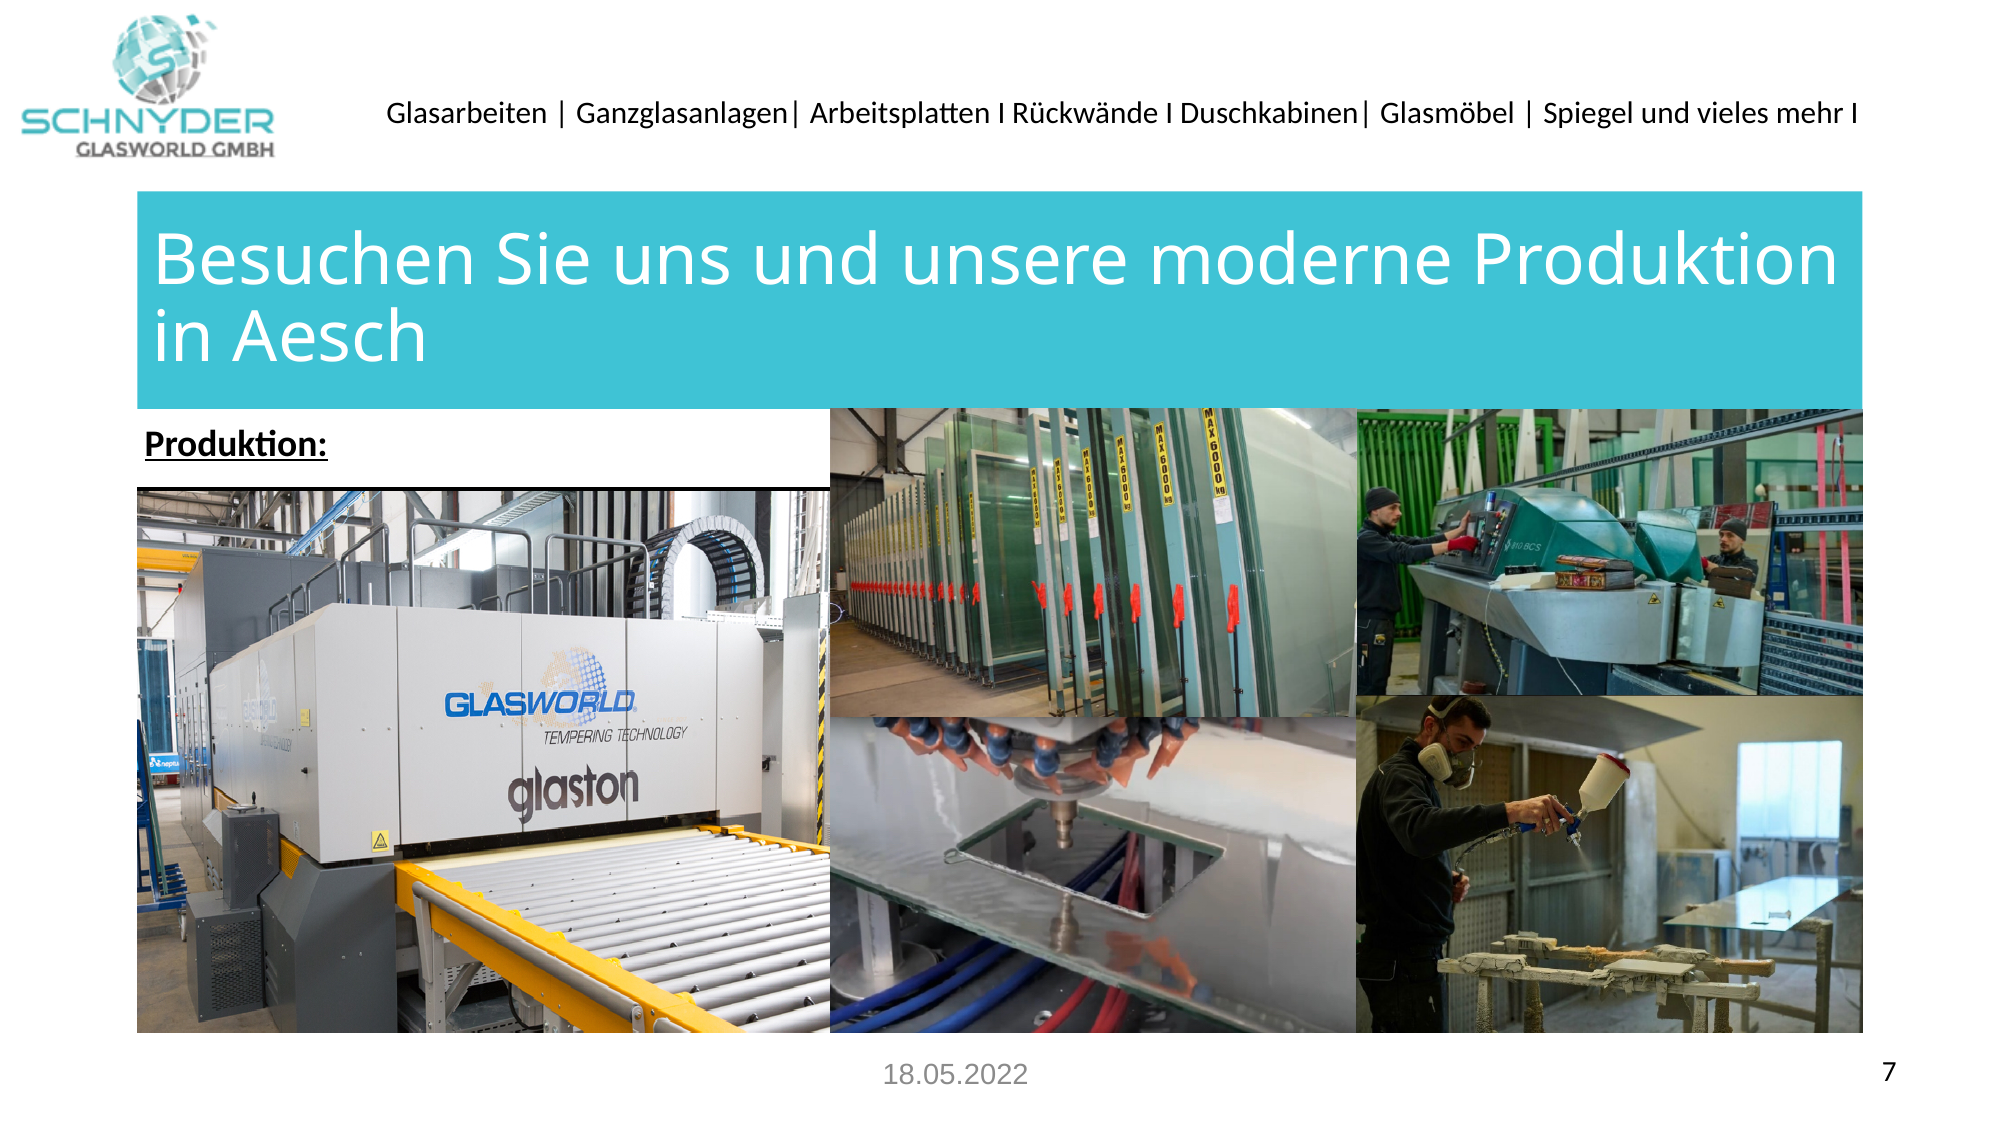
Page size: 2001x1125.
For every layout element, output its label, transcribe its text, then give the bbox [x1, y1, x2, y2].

picture [137, 408, 1863, 1033]
title Besuchen Sie uns und unsere moderne Produktion in Aesch [137, 191, 1863, 409]
picture [0, 0, 301, 173]
text_box 7 [1867, 1045, 1912, 1096]
footer 18.05.2022 [672, 1047, 1248, 1098]
text_box Glasarbeiten | Ganzglasanlagen| Arbeitsplatten I Rückwände I Duschkabinen| Glasmöbel | Spiegel und vieles mehr I [371, 84, 2000, 137]
text_box Produktion: [129, 411, 343, 472]
